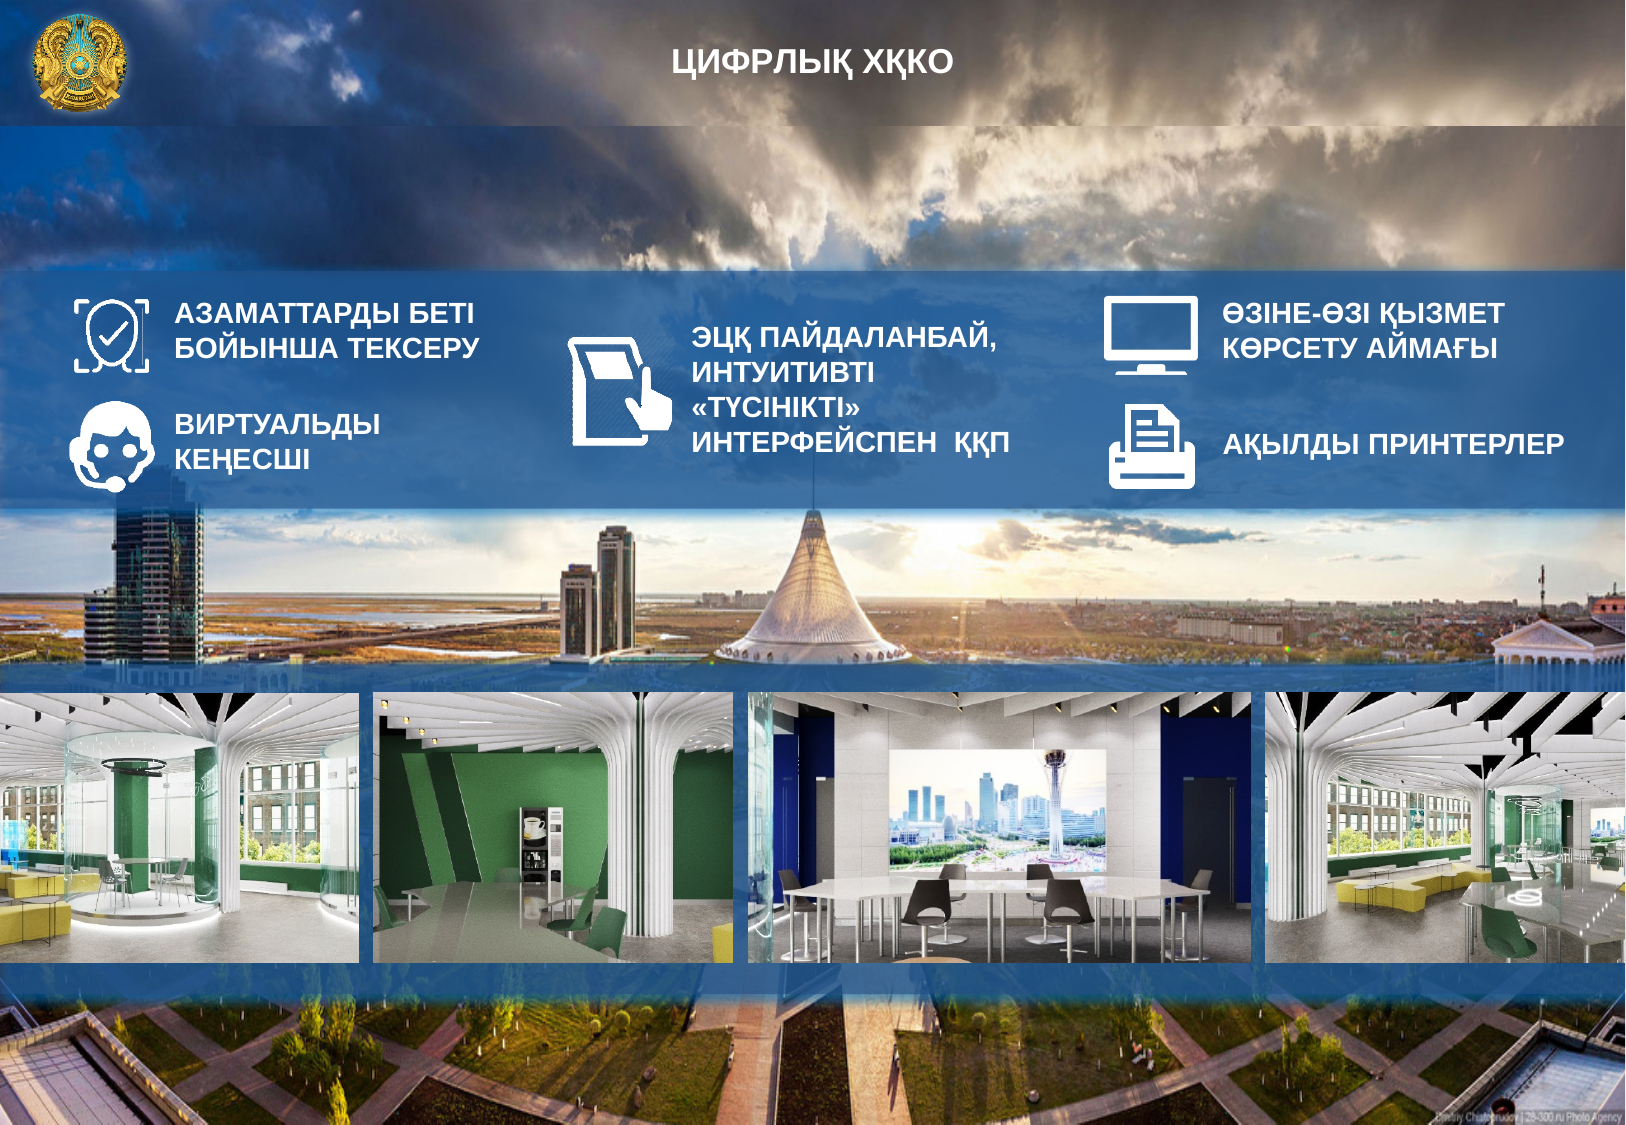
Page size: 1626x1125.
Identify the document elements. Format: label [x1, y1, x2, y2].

picture [373, 692, 734, 963]
text_box [0, 269, 1625, 511]
text_box [65, 280, 1625, 493]
picture [0, 0, 1626, 1125]
picture [0, 693, 360, 963]
text_box [0, 662, 1625, 996]
picture [748, 692, 1251, 963]
